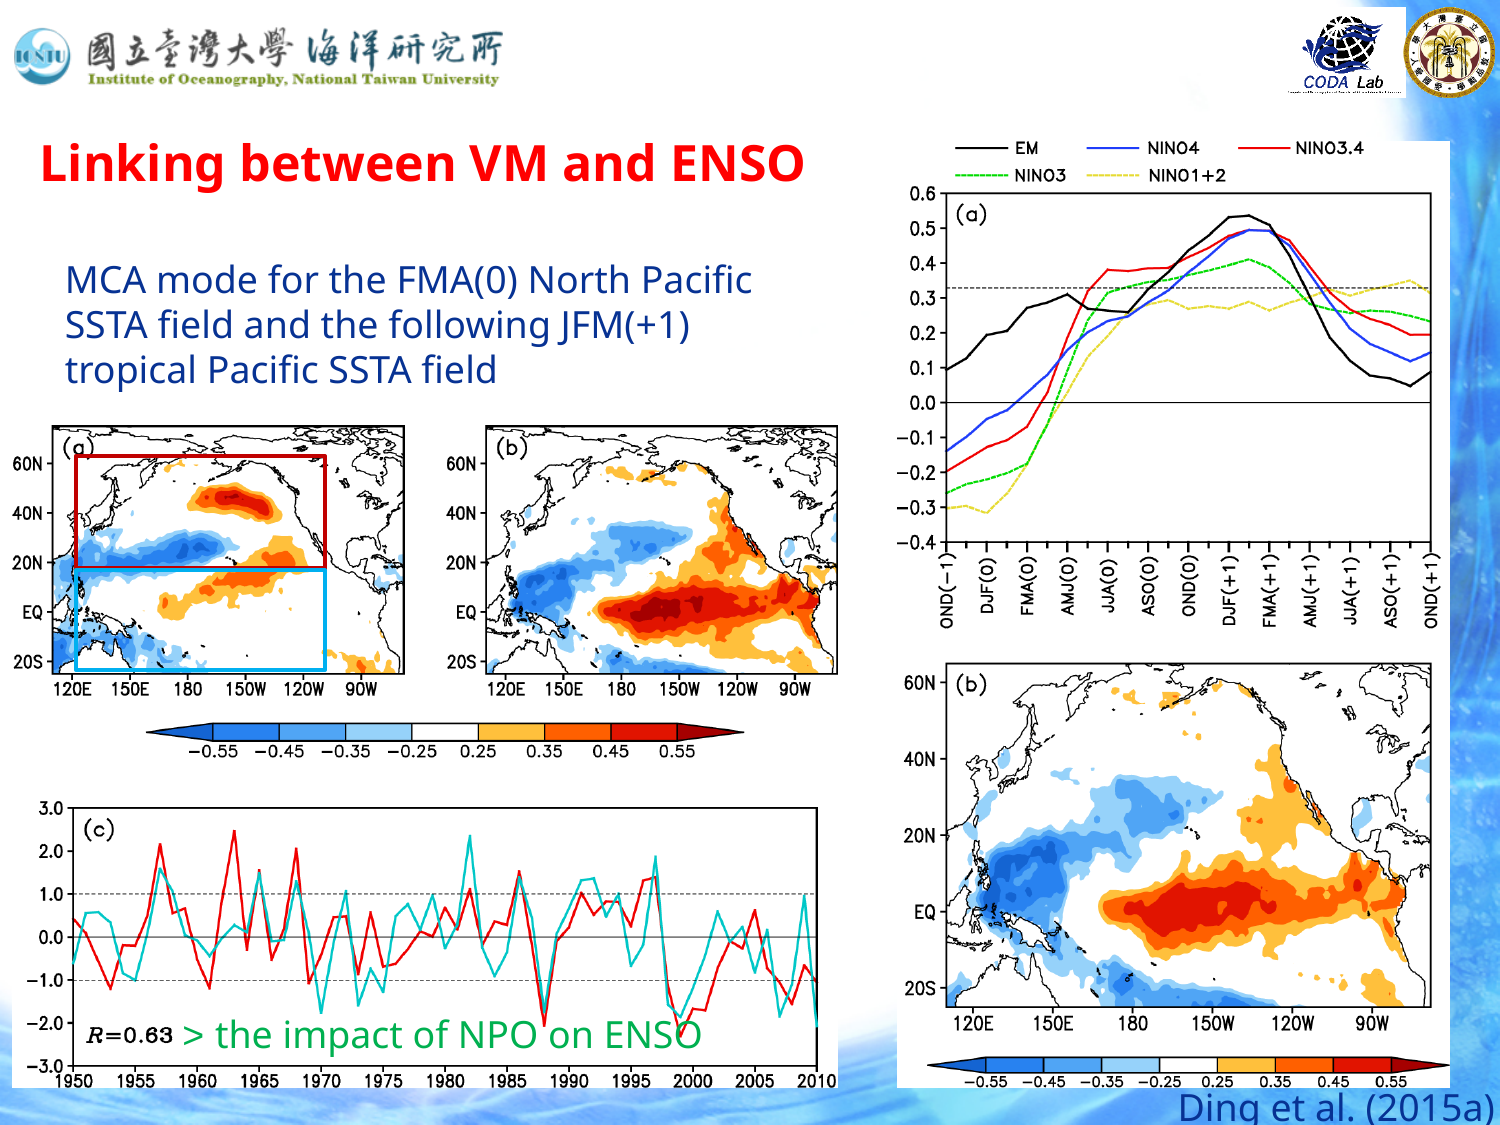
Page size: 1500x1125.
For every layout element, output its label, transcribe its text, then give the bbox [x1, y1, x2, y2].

text_box MCA mode for the FMA(0) North Pacific SSTA field and the following JFM(+1) tropical Pacific SSTA field [49, 248, 800, 399]
text_box Linking between VM and ENSO [24, 124, 825, 199]
picture [0, 0, 1500, 1125]
text_box Ding et al. (2015a) [1162, 1076, 1500, 1125]
